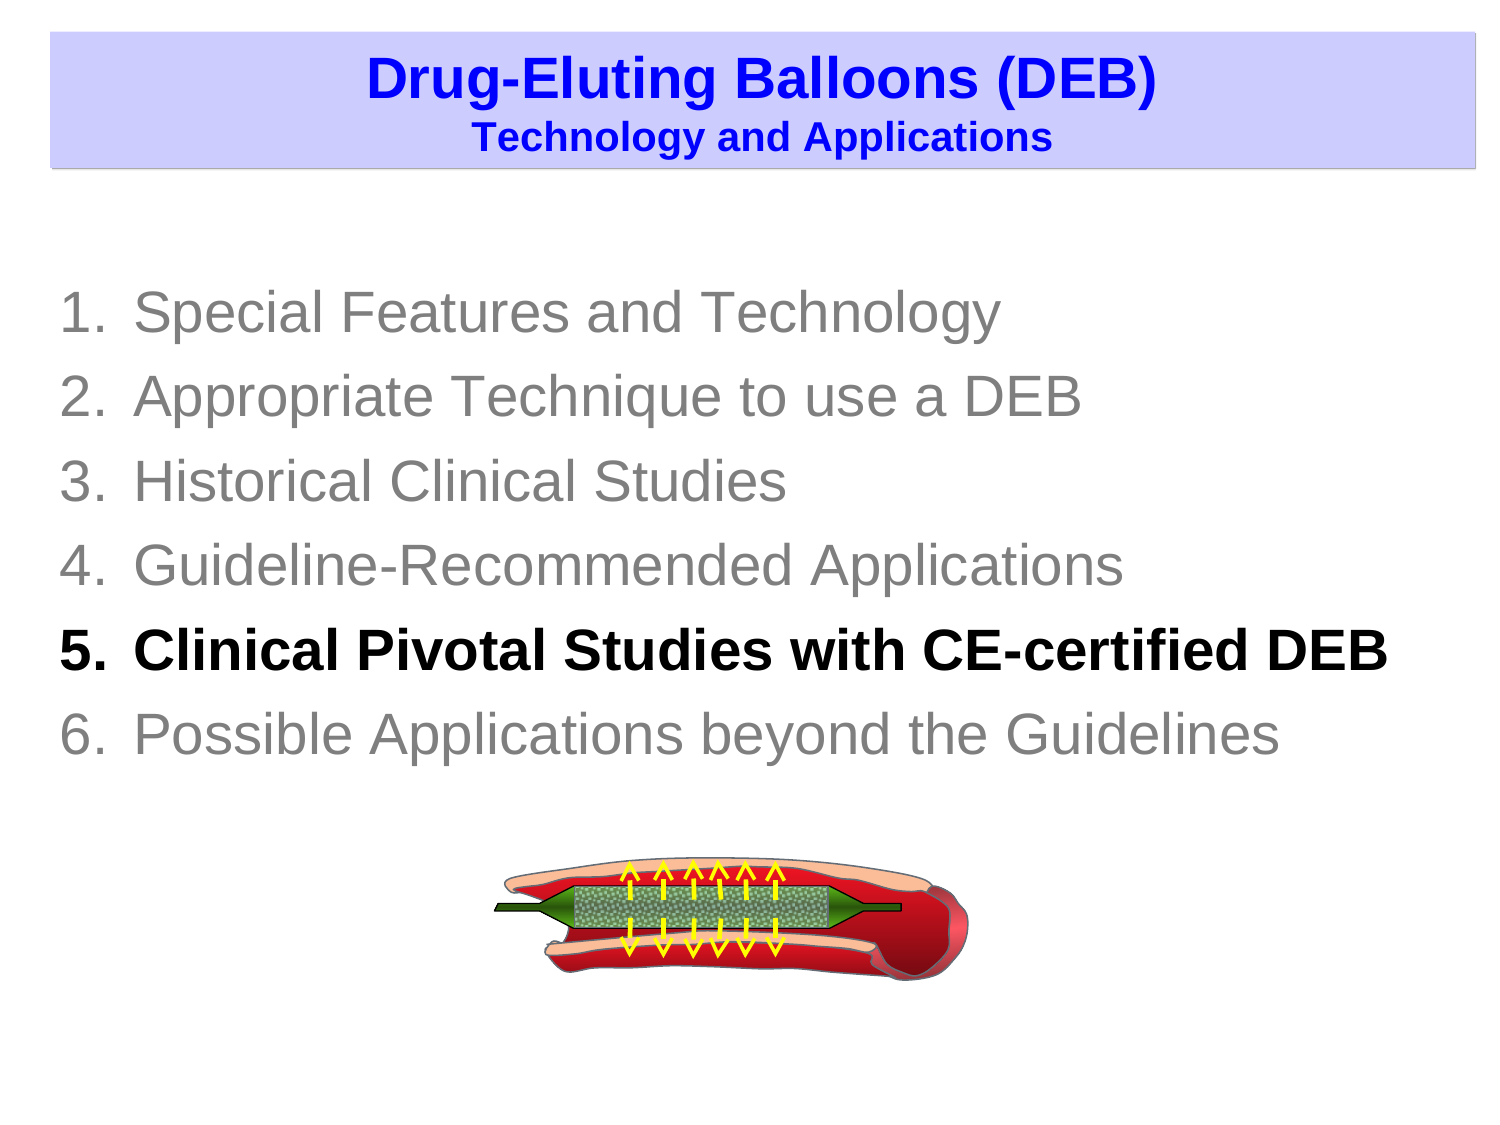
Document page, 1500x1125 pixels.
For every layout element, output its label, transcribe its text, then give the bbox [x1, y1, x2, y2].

title Drug-Eluting Balloons (DEB) Technology and Applications [50, 31, 1475, 168]
list Special Features and Technology Appropriate Technique to use a DEB Historical Clinical Studies Guideline-Recommended Applications Clinical Pivotal Studies with CE-certified DEB Possible Applications beyond the Guidelines [44, 266, 1470, 777]
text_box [494, 846, 974, 990]
